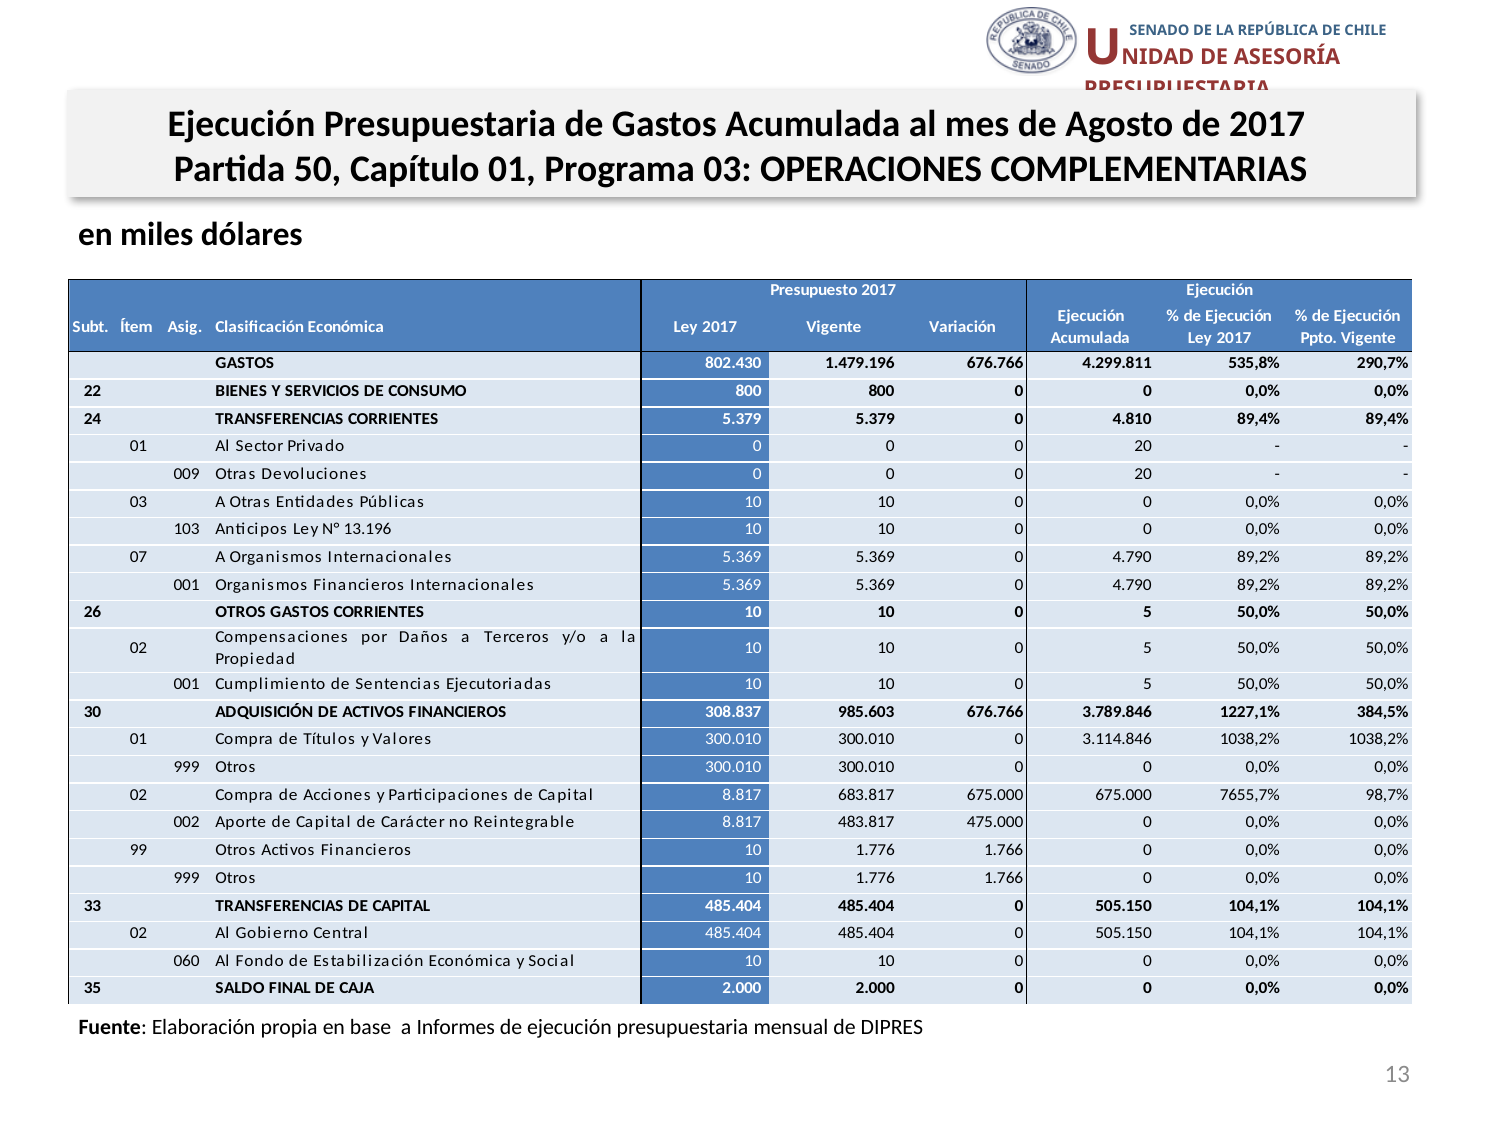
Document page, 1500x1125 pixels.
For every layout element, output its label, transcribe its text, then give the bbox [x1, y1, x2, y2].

picture [986, 7, 1079, 76]
text_box en miles dólares [63, 204, 1414, 279]
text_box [67, 278, 1414, 1006]
slide_number 13 [1074, 1042, 1425, 1103]
footer Fuente: Elaboración propia en base a Informes de ejecución presupuestaria mensual de DIPRES [63, 1005, 1443, 1065]
text_box Ejecución Presupuestaria de Gastos Acumulada al mes de Agosto de 2017 Partida 50, Capítulo 01, Programa 03: OPERACIONES COMPLEMENTARIAS [67, 90, 1415, 197]
